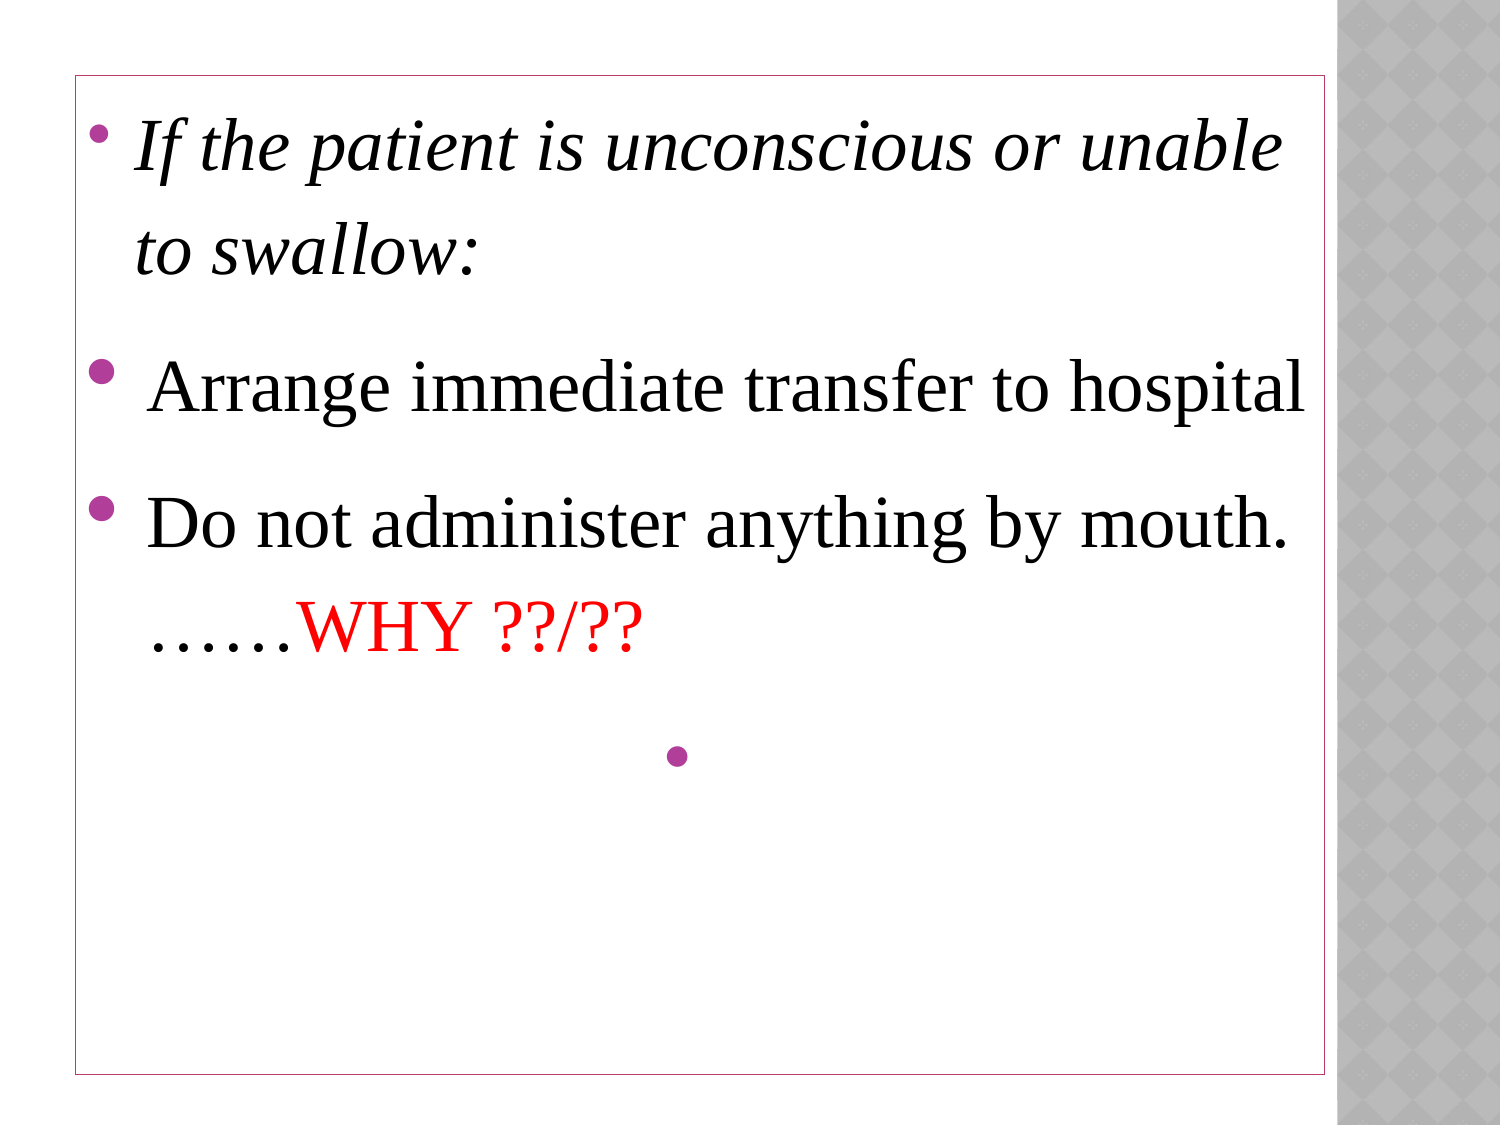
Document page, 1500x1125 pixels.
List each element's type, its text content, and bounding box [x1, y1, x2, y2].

list If the patient is unconscious or unable to swallow: Arrange immediate transfer to hospital Do not administer anything by mouth. ……WHY ??/?? [75, 75, 1325, 1075]
